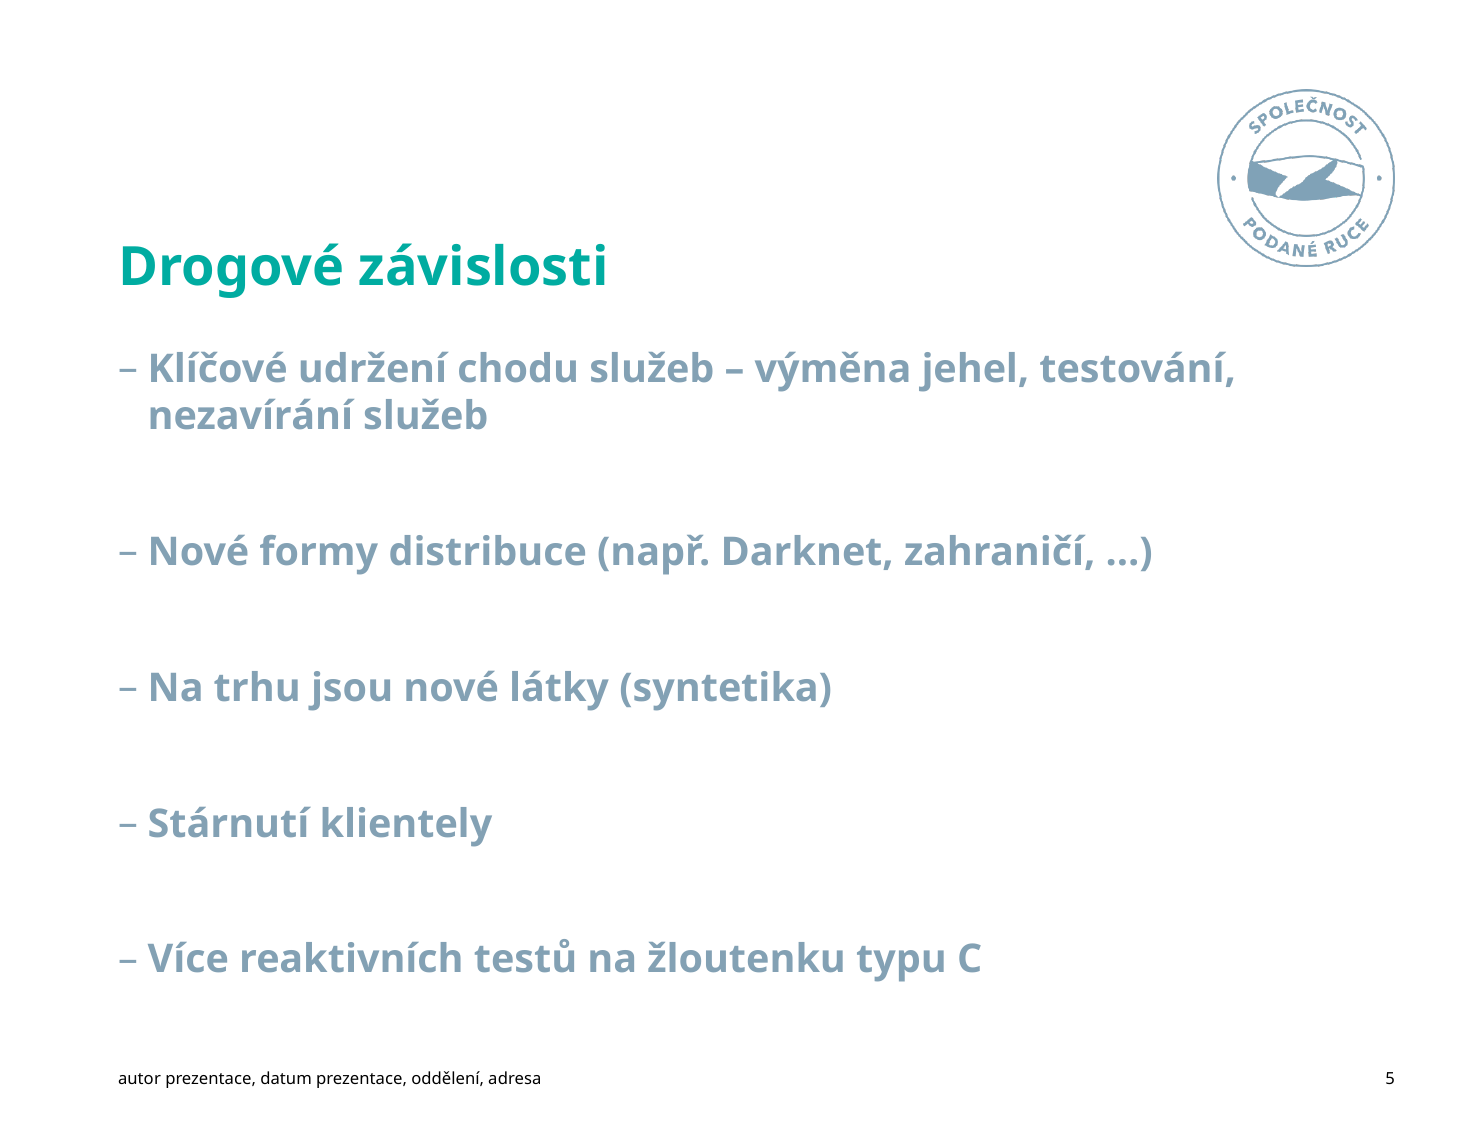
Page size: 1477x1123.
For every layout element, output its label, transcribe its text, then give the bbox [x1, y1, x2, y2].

picture [1217, 89, 1395, 267]
slide_number 5 [1304, 1049, 1395, 1110]
list Klíčové udržení chodu služeb – výměna jehel, testování, nezavírání služeb Nové formy distribuce (např. Darknet, zahraničí, …) Na trhu jsou nové látky (syntetika) Stárnutí klientely Více reaktivních testů na žloutenku typu C [118, 342, 1395, 1011]
title Drogové závislosti [118, 80, 1194, 298]
footer autor prezentace, datum prezentace, oddělení, adresa [118, 1049, 1281, 1110]
